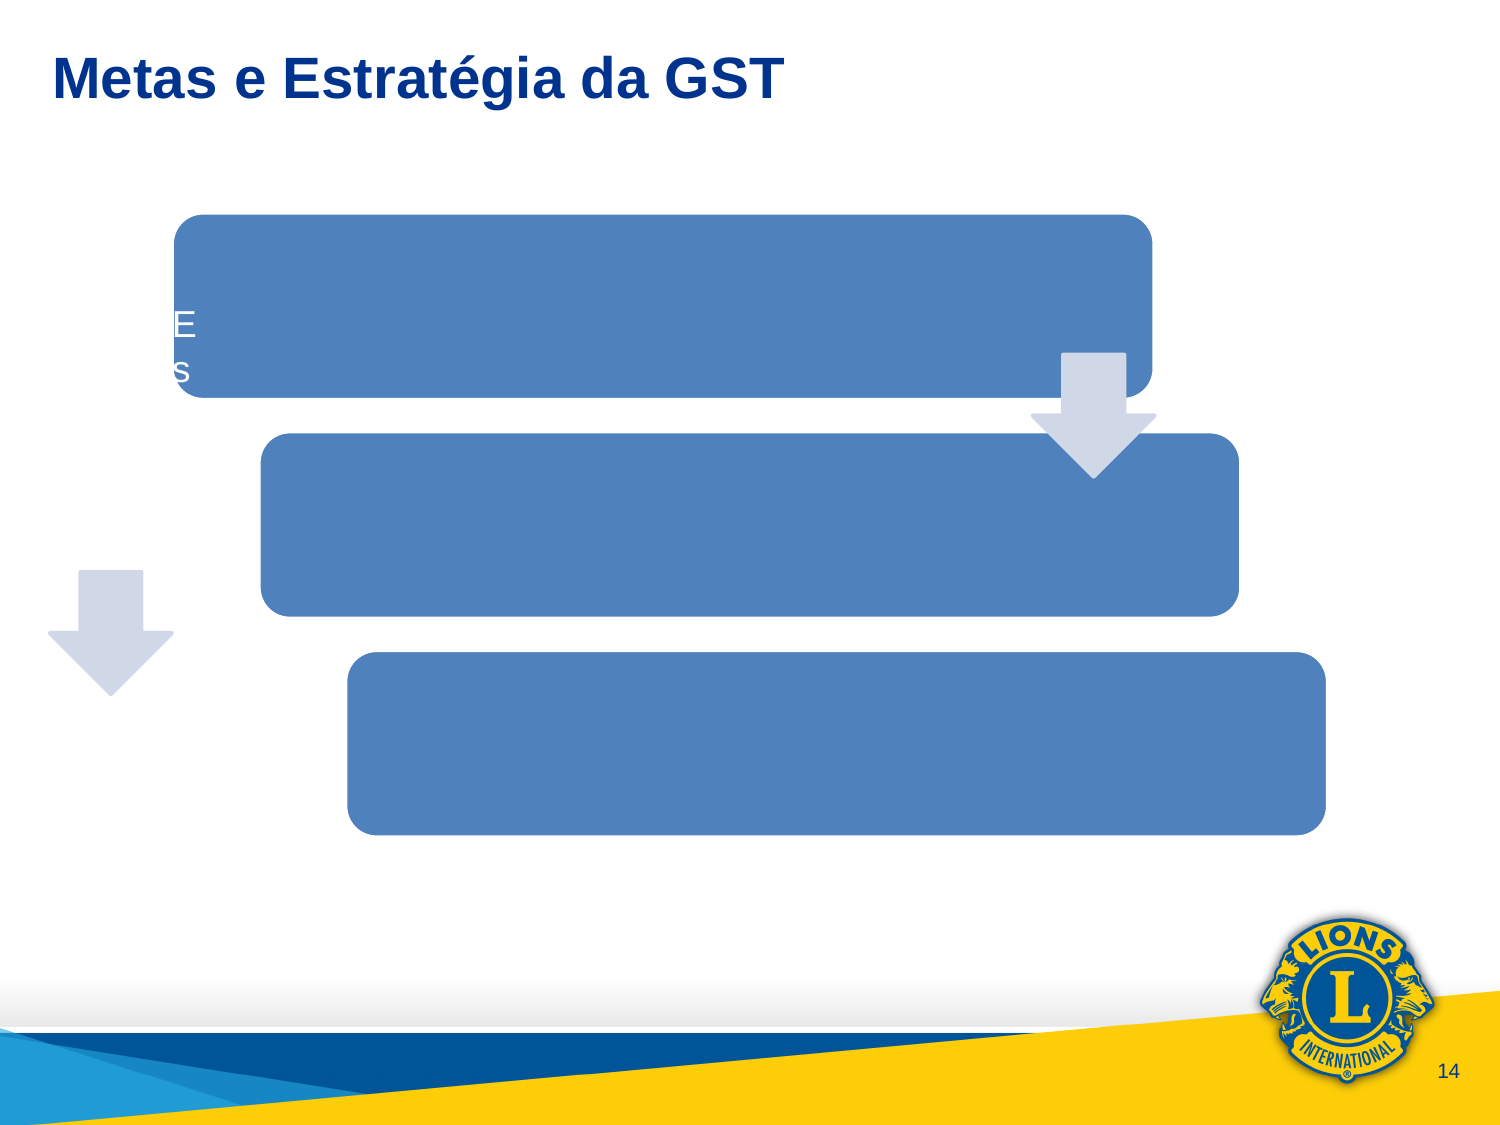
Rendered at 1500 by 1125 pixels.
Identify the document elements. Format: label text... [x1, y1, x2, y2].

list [171, 212, 1329, 838]
title Metas e Estratégia da GST [37, 37, 1375, 113]
picture [0, 0, 1500, 1125]
